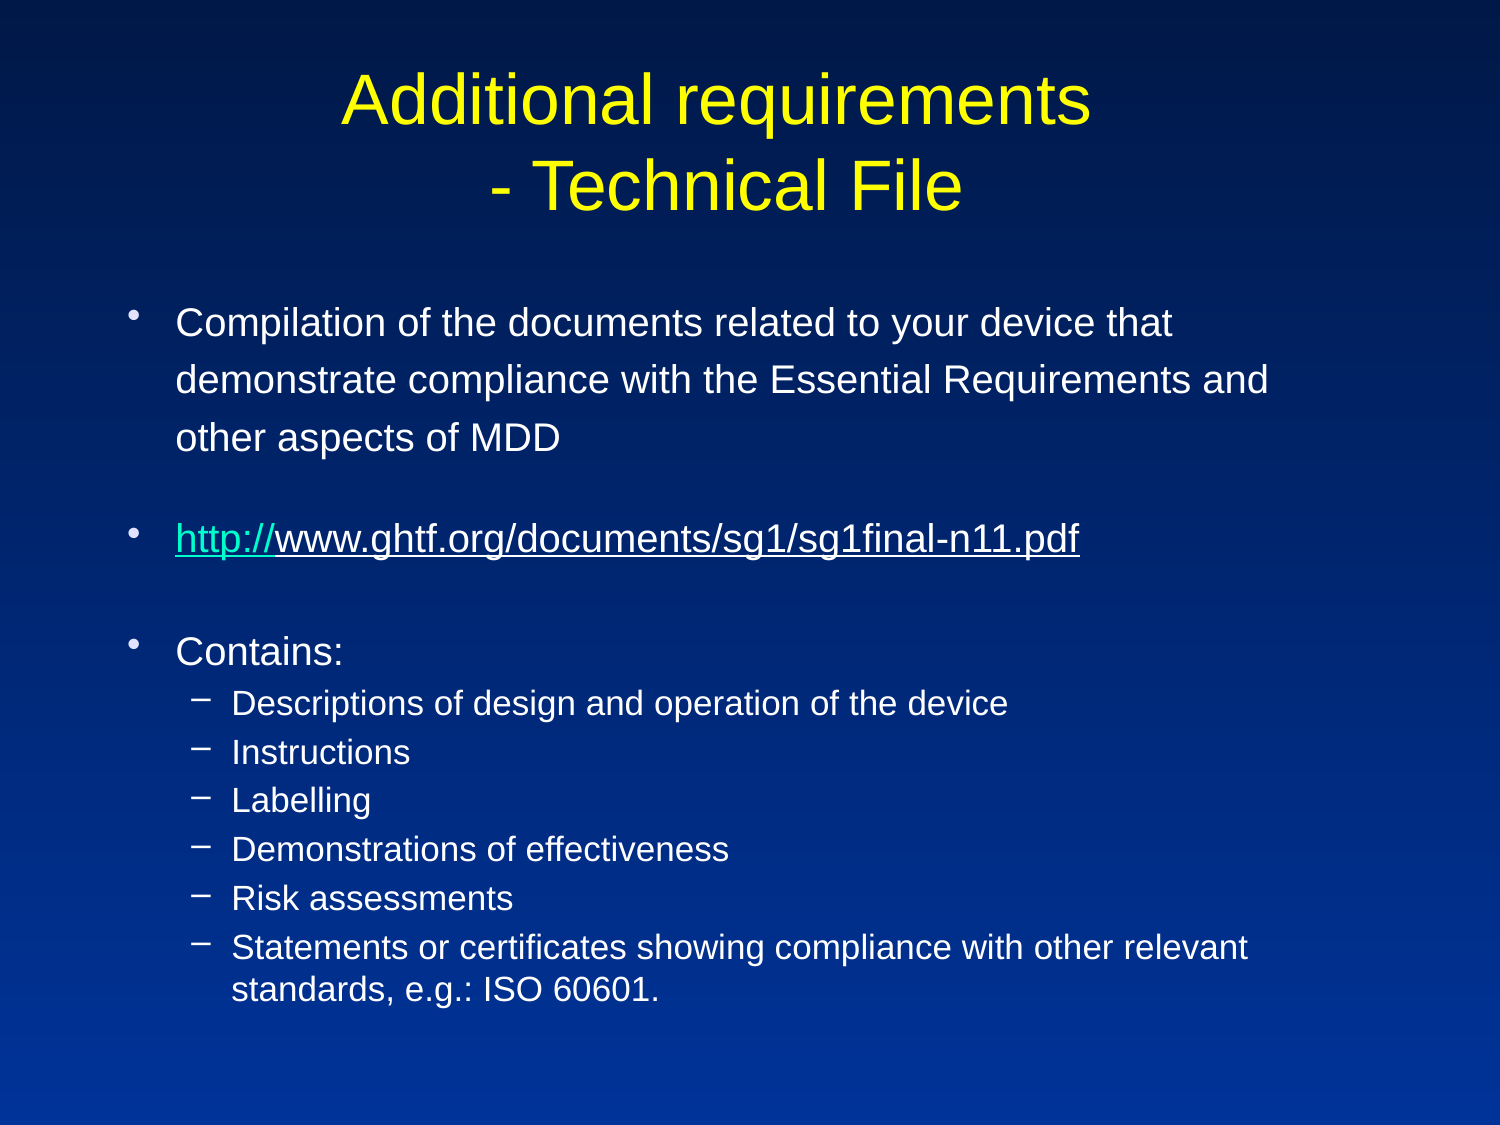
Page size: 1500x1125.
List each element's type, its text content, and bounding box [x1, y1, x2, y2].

title Additional requirements - Technical File [29, 44, 1426, 233]
list Compilation of the documents related to your device that demonstrate compliance with the Essential Requirements and other aspects of MDD http://www.ghtf.org/documents/sg1/sg1final-n11.pdf Contains: Descriptions of design and operation of the device Instructions Labelling Demonstrations of effectiveness Risk assessments Statements or certificates showing compliance with other relevant standards, e.g.: ISO 60601. [112, 278, 1388, 1020]
